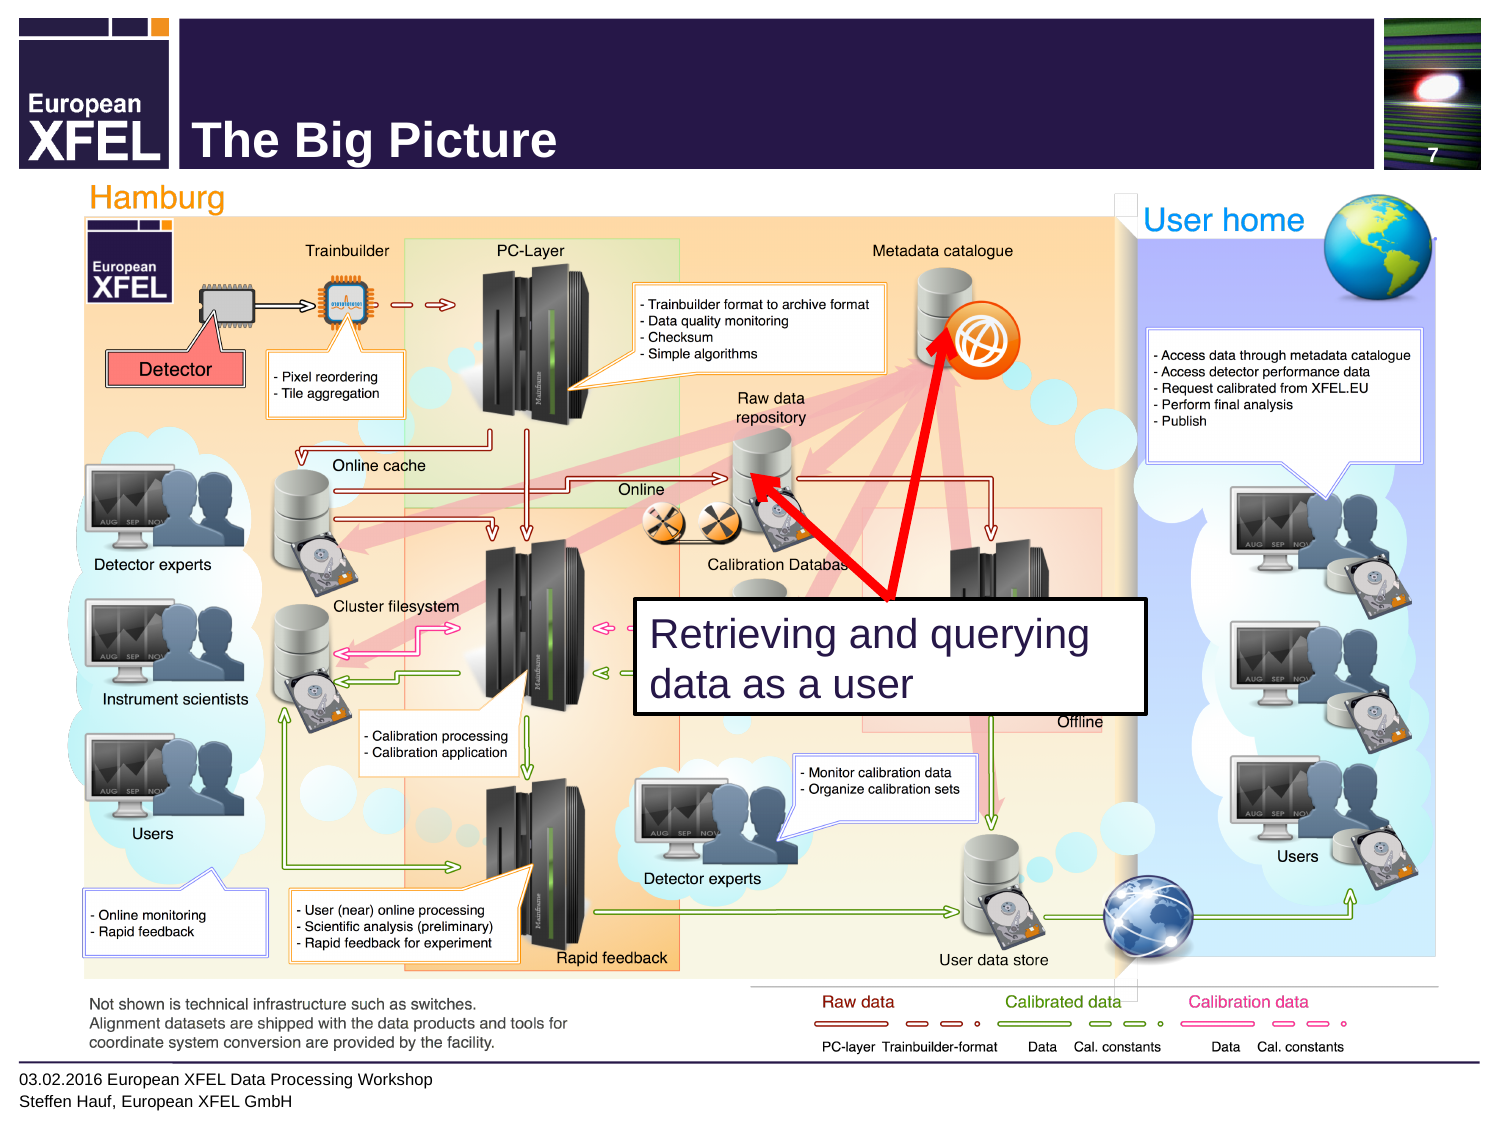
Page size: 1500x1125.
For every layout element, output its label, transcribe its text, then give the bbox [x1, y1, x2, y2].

picture [19, 18, 1481, 1058]
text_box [889, 326, 948, 600]
title The Big Picture [179, 50, 1375, 147]
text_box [749, 472, 884, 600]
